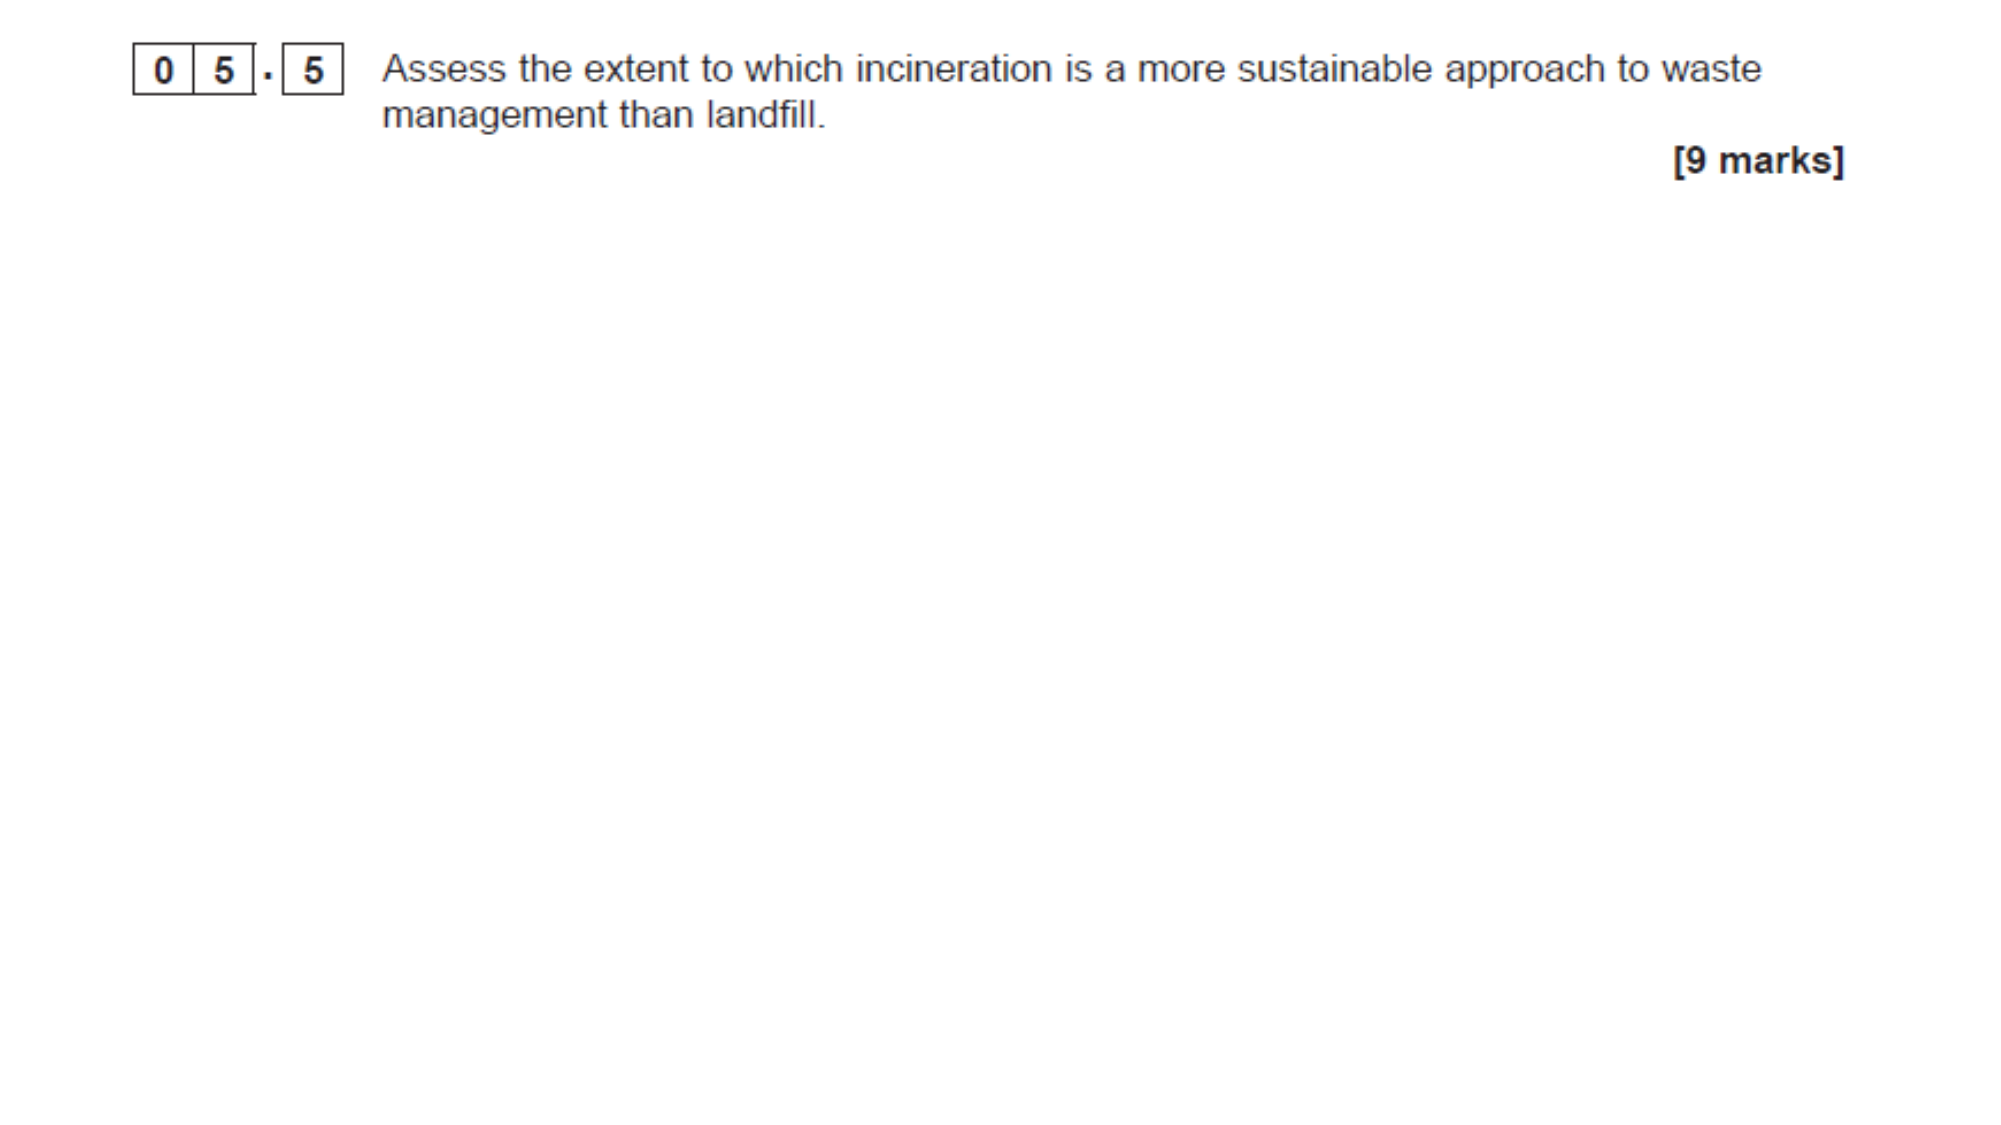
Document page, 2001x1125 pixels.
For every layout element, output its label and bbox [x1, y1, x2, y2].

picture [123, 27, 1852, 198]
